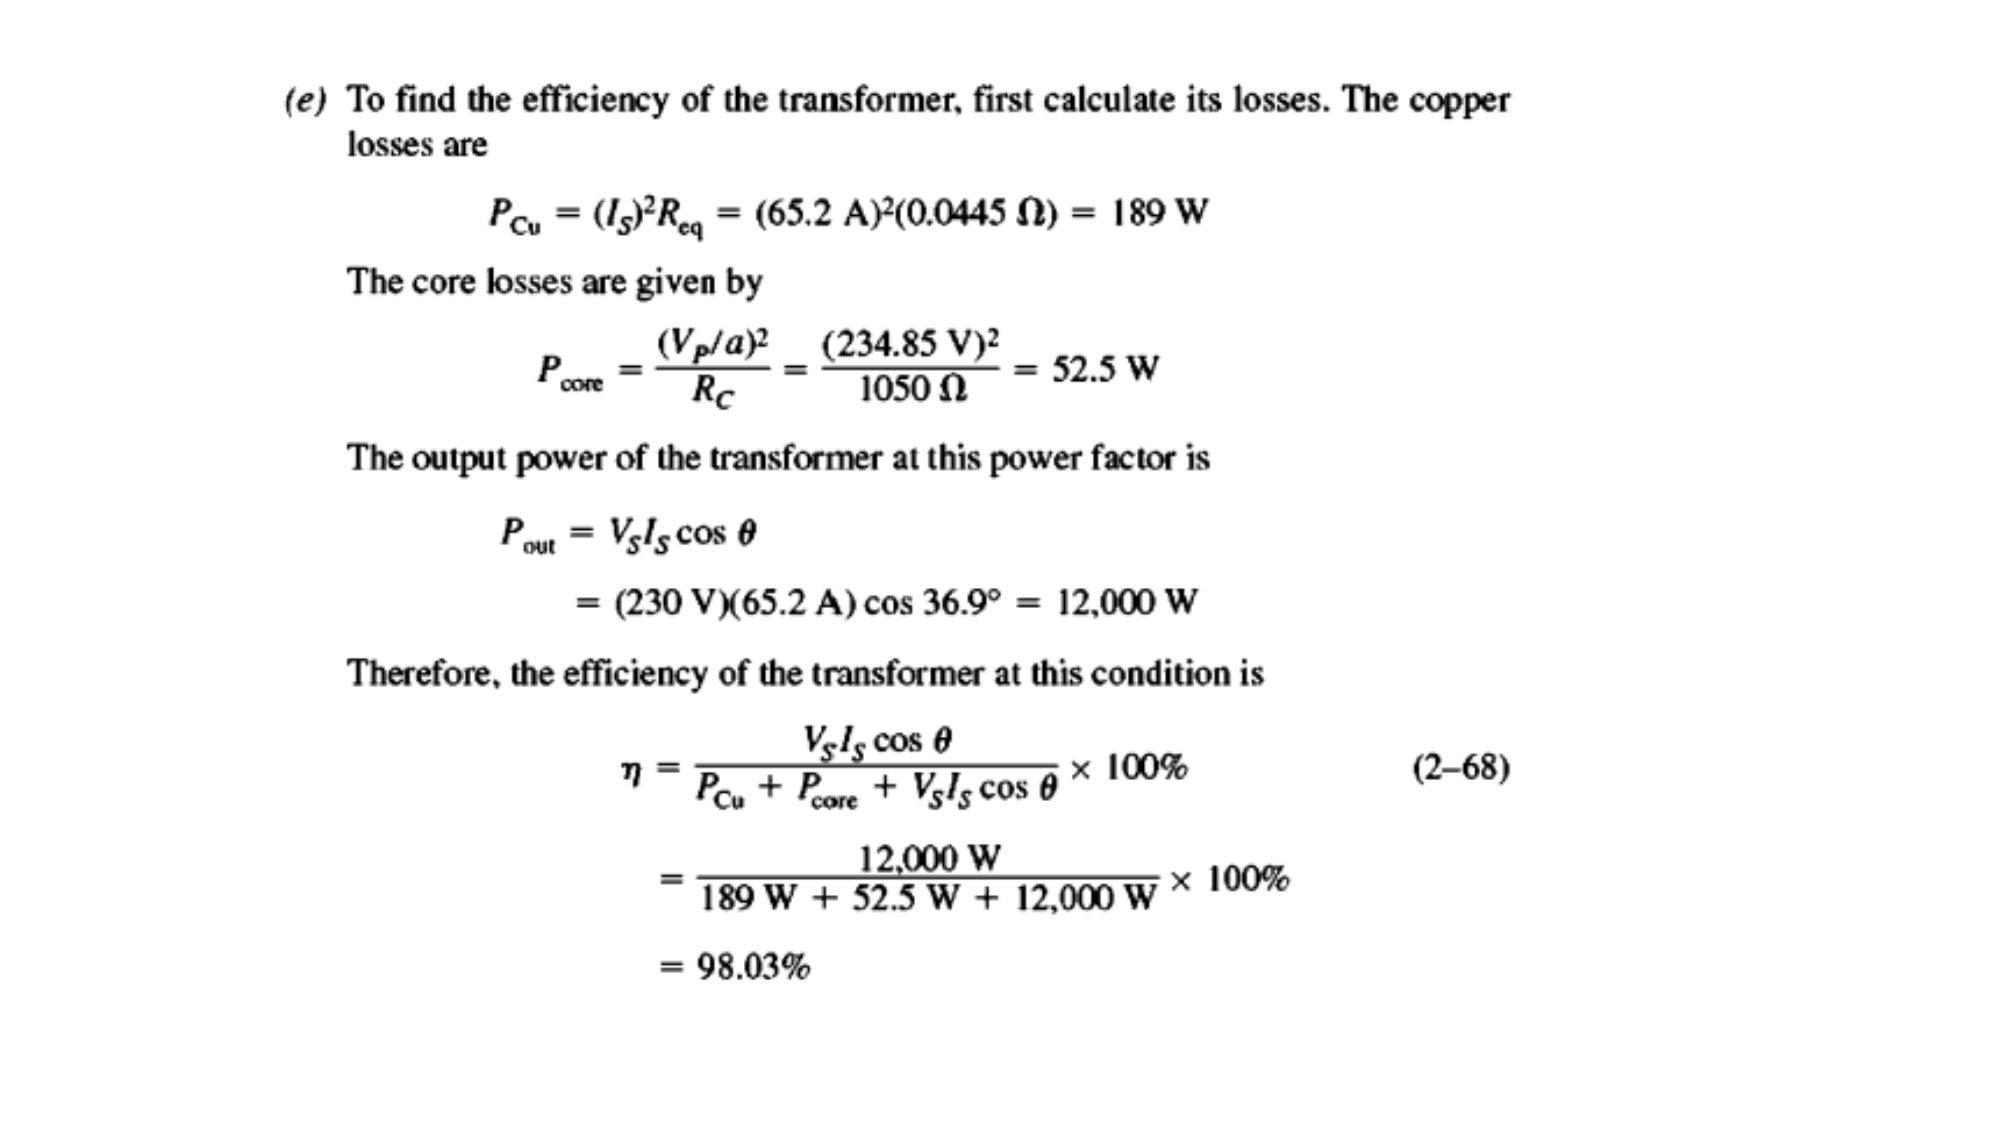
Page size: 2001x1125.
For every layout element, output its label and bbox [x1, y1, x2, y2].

picture [257, 73, 1529, 1001]
